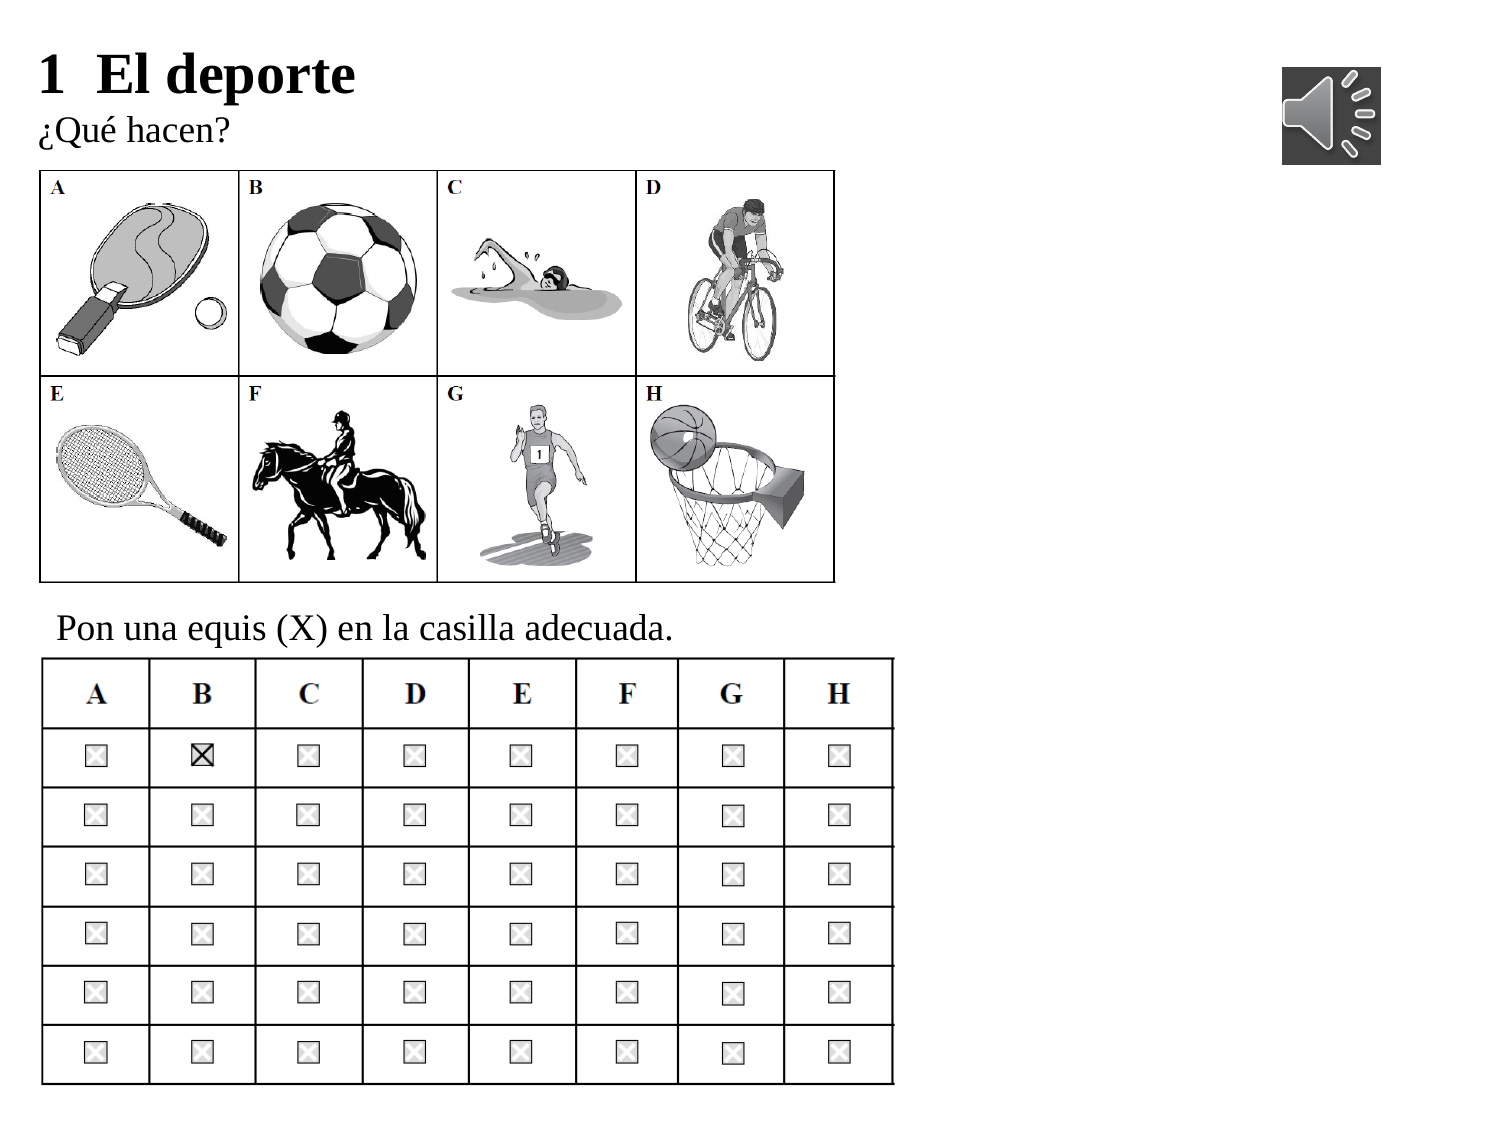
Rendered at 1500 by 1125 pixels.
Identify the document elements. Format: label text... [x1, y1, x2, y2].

picture [1281, 66, 1382, 167]
text_box Pon una equis (X) en la casilla adecuada. [41, 595, 939, 656]
picture [41, 636, 915, 1098]
picture [29, 148, 845, 594]
text_box 1 El deporte ¿Qué hacen? [23, 28, 1311, 158]
